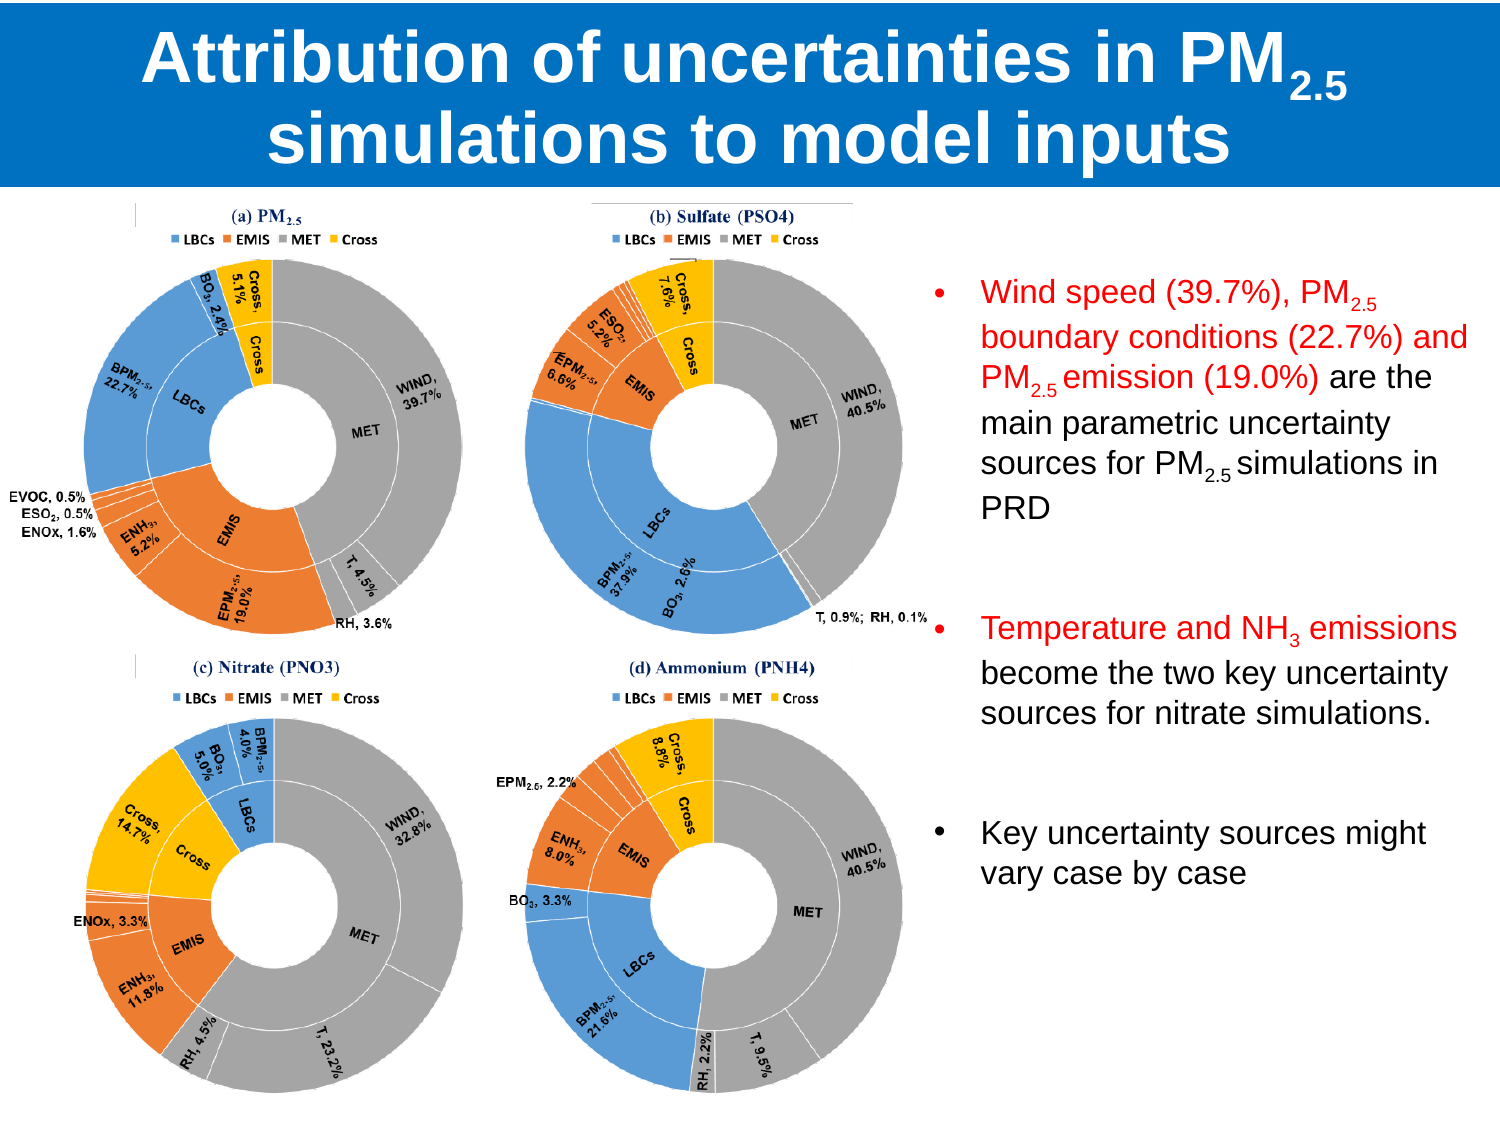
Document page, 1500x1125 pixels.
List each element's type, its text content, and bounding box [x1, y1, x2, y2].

text_box Wind speed (39.7%), PM2.5 boundary conditions (22.7%) and PM2.5 emission (19.0%) are the main parametric uncertainty sources for PM2.5 simulations in PRD Temperature and NH3 emissions become the two key uncertainty sources for nitrate simulations. Key uncertainty sources might vary case by case [973, 262, 1500, 899]
picture [0, 198, 973, 1100]
title Attribution of uncertainties in PM2.5 simulations to model inputs [0, 3, 1500, 187]
